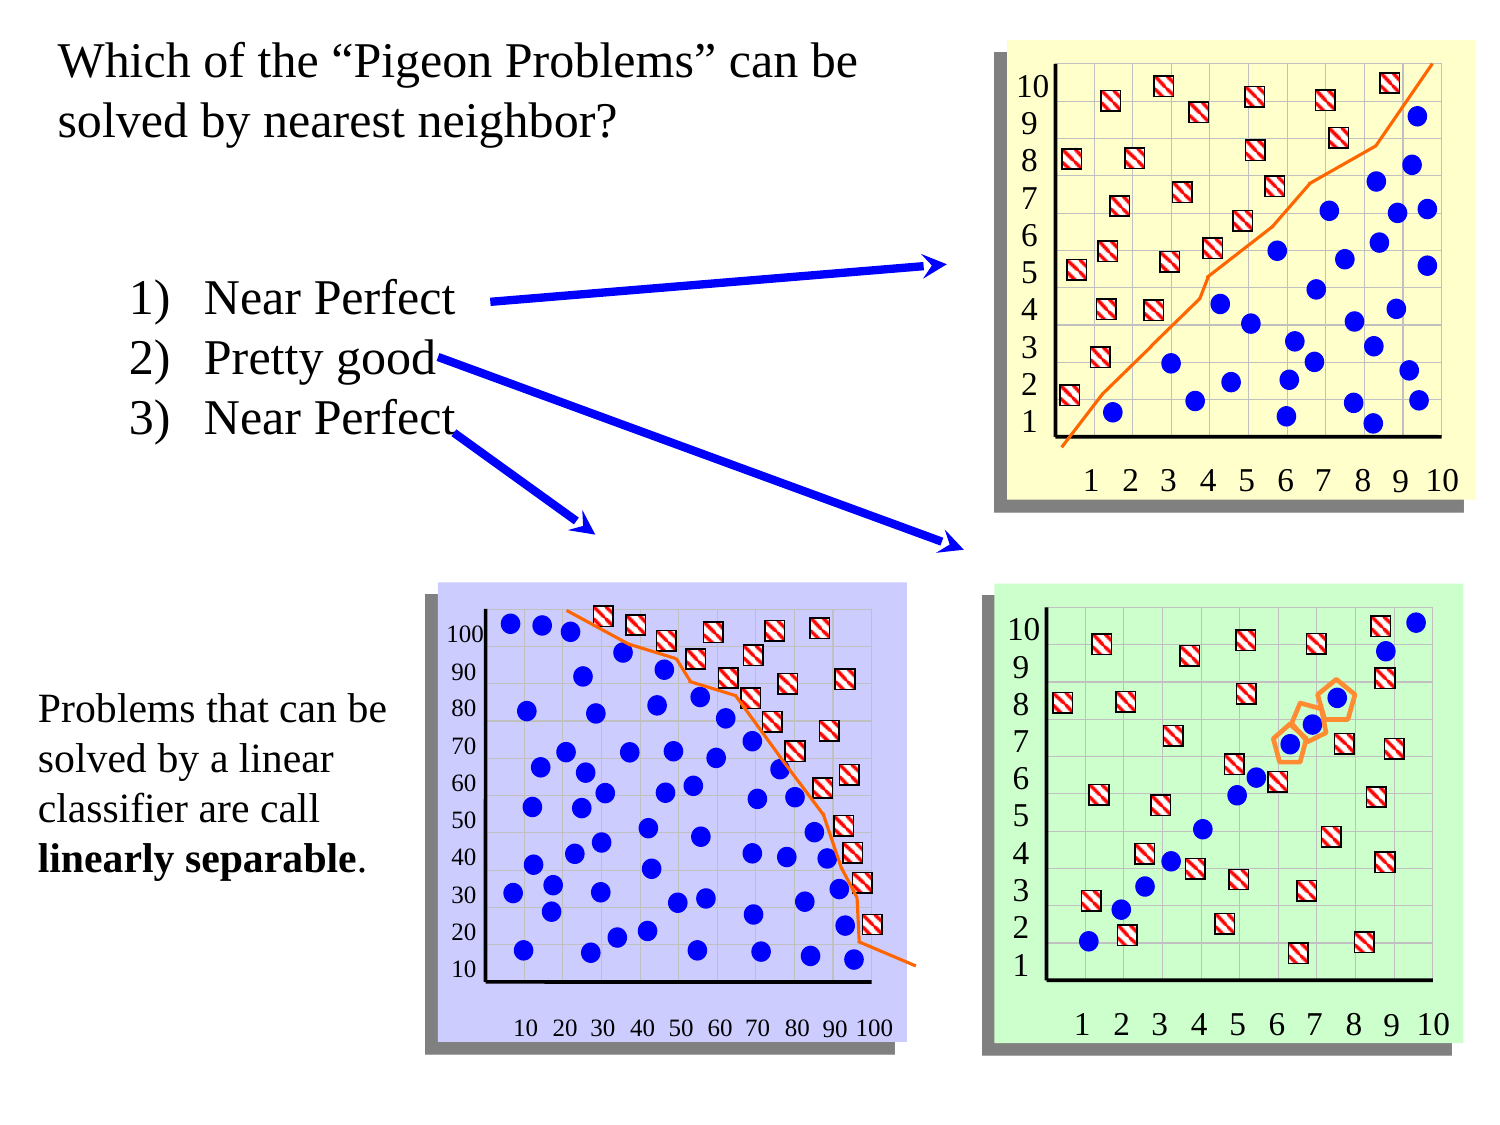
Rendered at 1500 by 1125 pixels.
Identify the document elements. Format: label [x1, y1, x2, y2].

text_box [42, 20, 904, 155]
text_box [23, 582, 916, 1091]
text_box [581, 522, 596, 535]
text_box [490, 265, 936, 302]
text_box [114, 256, 953, 546]
text_box [961, 583, 1466, 1089]
text_box [933, 259, 947, 272]
text_box [971, 39, 1477, 546]
text_box [950, 539, 964, 552]
